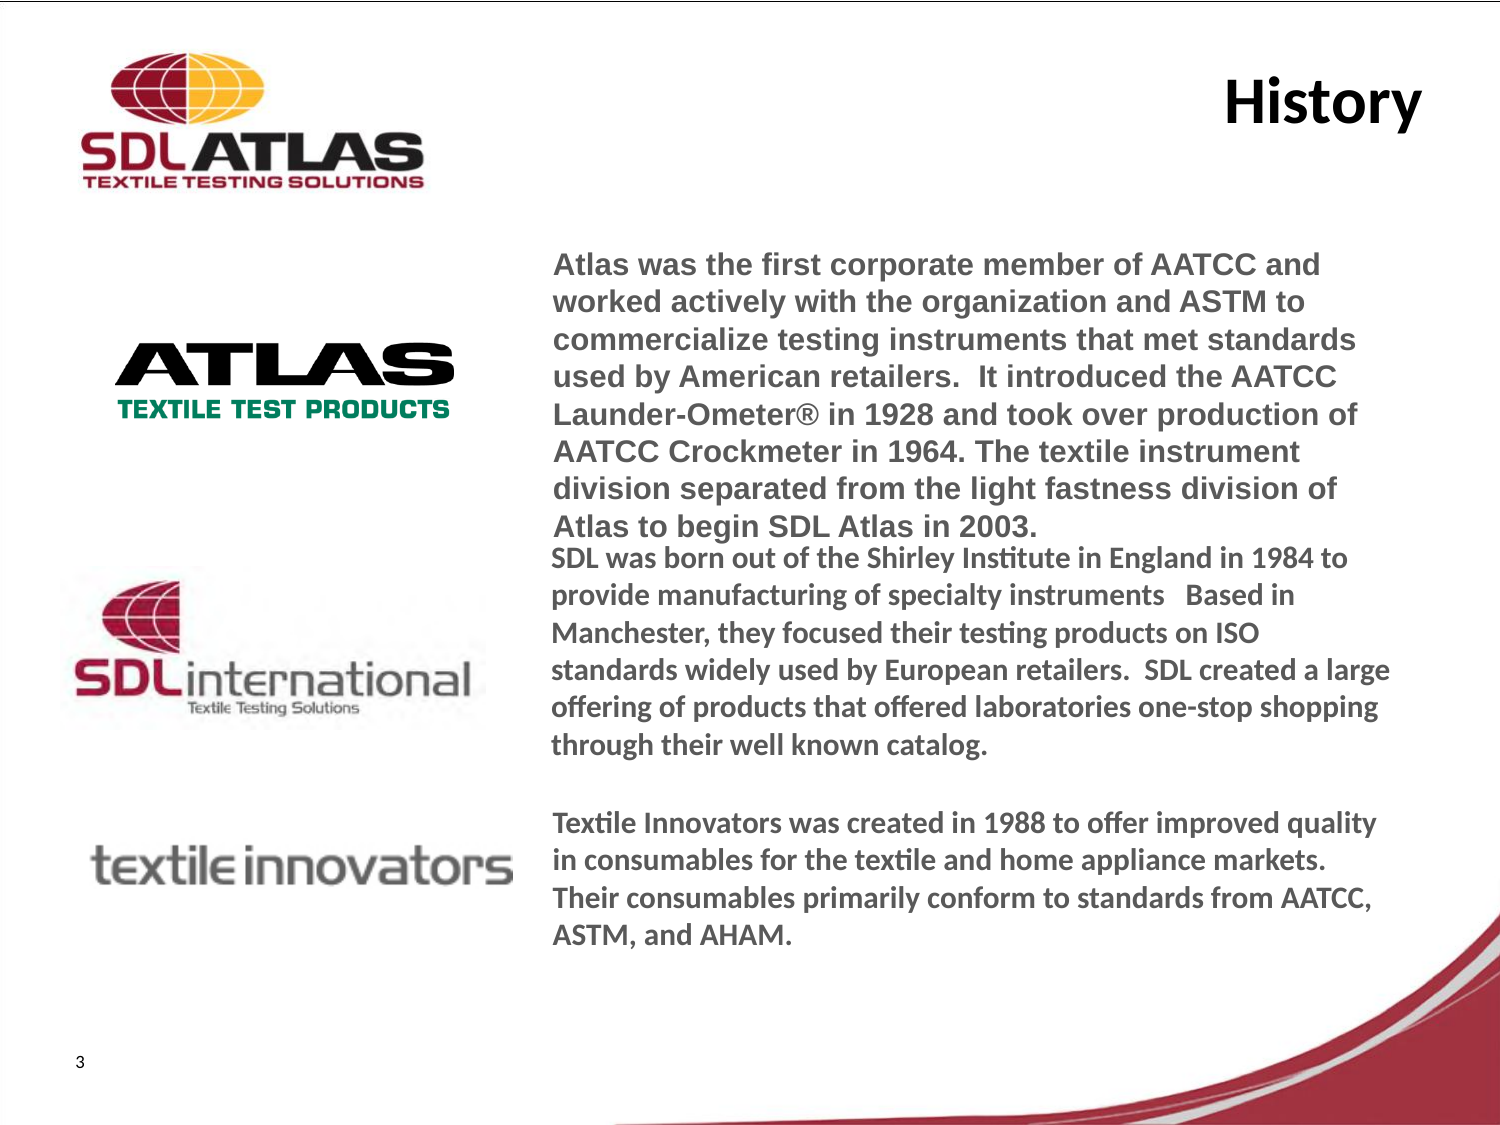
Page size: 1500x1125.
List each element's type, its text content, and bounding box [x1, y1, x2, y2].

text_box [75, 828, 514, 889]
text_box Textile Innovators was created in 1988 to offer improved quality in consumables for the textile and home appliance markets. Their consumables primarily conform to standards from AATCC, ASTM, and AHAM. [537, 794, 1409, 997]
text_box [60, 565, 486, 730]
subtitle Atlas was the first corporate member of AATCC and worked actively with the organization and ASTM to commercialize testing instruments that met standards used by American retailers. It introduced the AATCC Launder-Ometer® in 1928 and took over production of AATCC Crockmeter in 1964. The textile instrument division separated from the light fastness division of Atlas to begin SDL Atlas in 2003. [537, 237, 1409, 498]
slide_number 3 [60, 1042, 122, 1103]
picture [0, 1, 1500, 1125]
title History [471, 48, 1438, 237]
text_box SDL was born out of the Shirley Institute in England in 1984 to provide manufacturing of specialty instruments Based in Manchester, they focused their testing products on ISO standards widely used by European retailers. SDL created a large offering of products that offered laboratories one-stop shopping through their well known catalog. [536, 529, 1407, 767]
